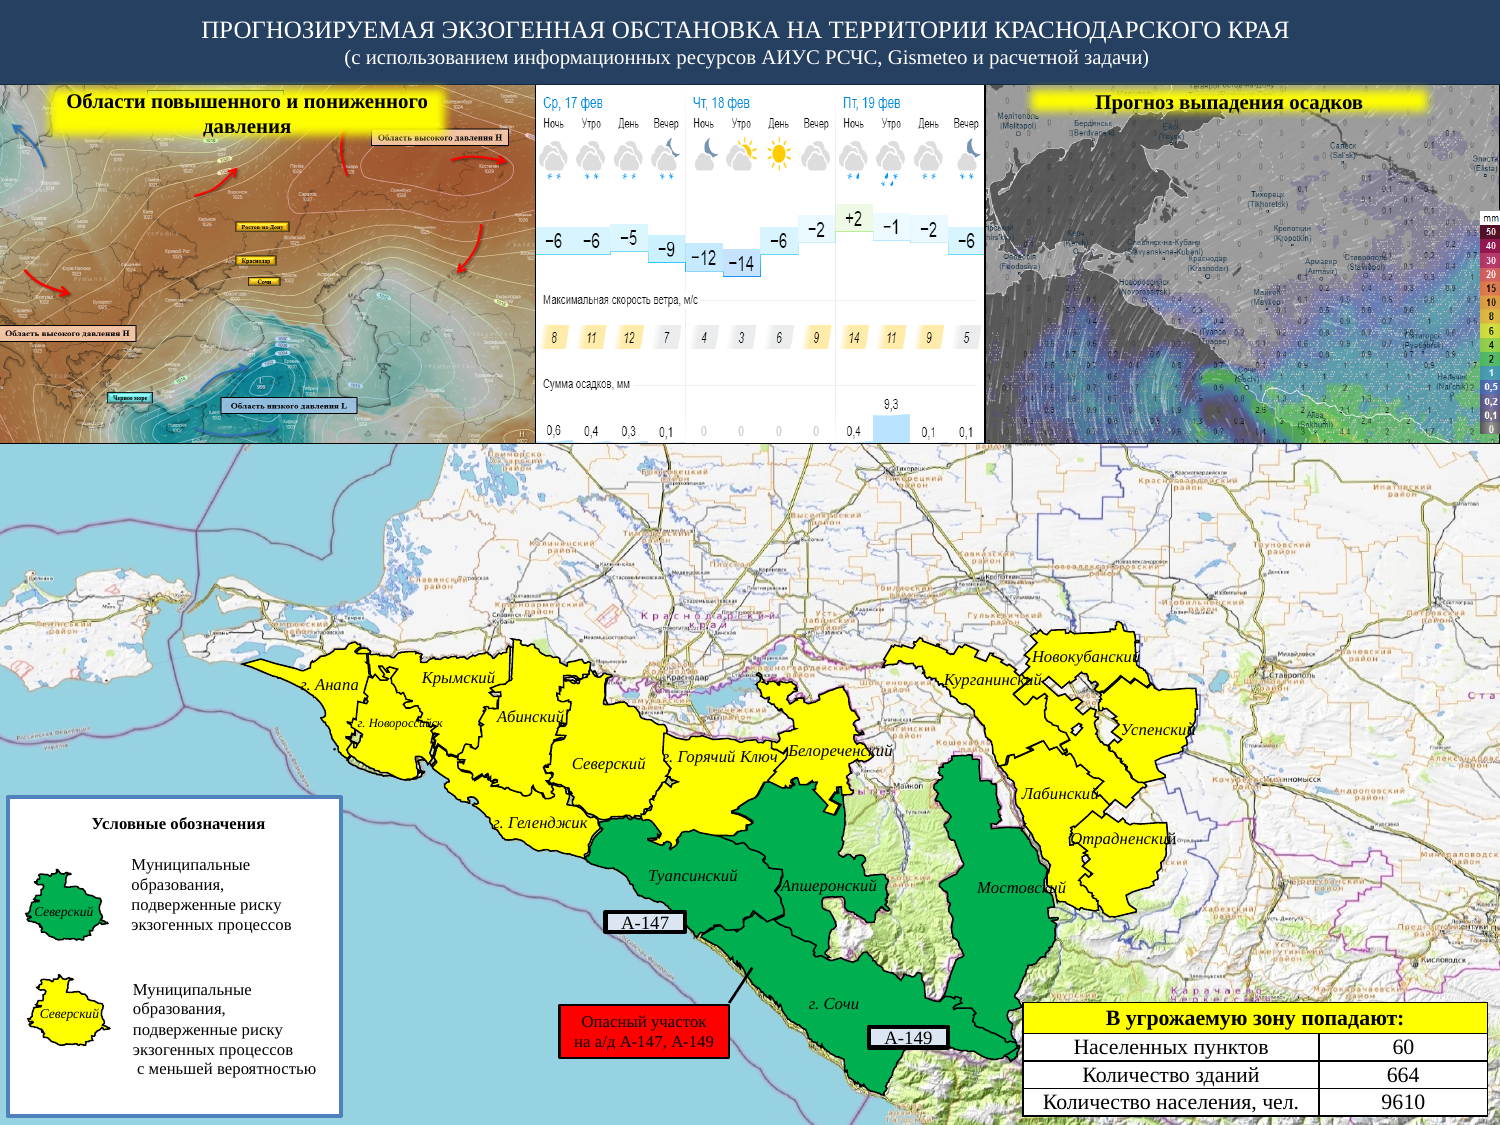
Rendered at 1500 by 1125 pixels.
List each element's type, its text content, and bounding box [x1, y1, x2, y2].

picture [0, 84, 1500, 1125]
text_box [728, 967, 753, 1004]
text_box ПРОГНОЗИРУЕМАЯ ЭКЗОГЕННАЯ ОБСТАНОВКА НА ТЕРРИТОРИИ КРАСНОДАРСКОГО КРАЯ (с использованием информационных ресурсов АИУС РСЧС, Gismeteo и расчетной задачи) [0, 0, 1500, 83]
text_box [7, 796, 342, 1117]
